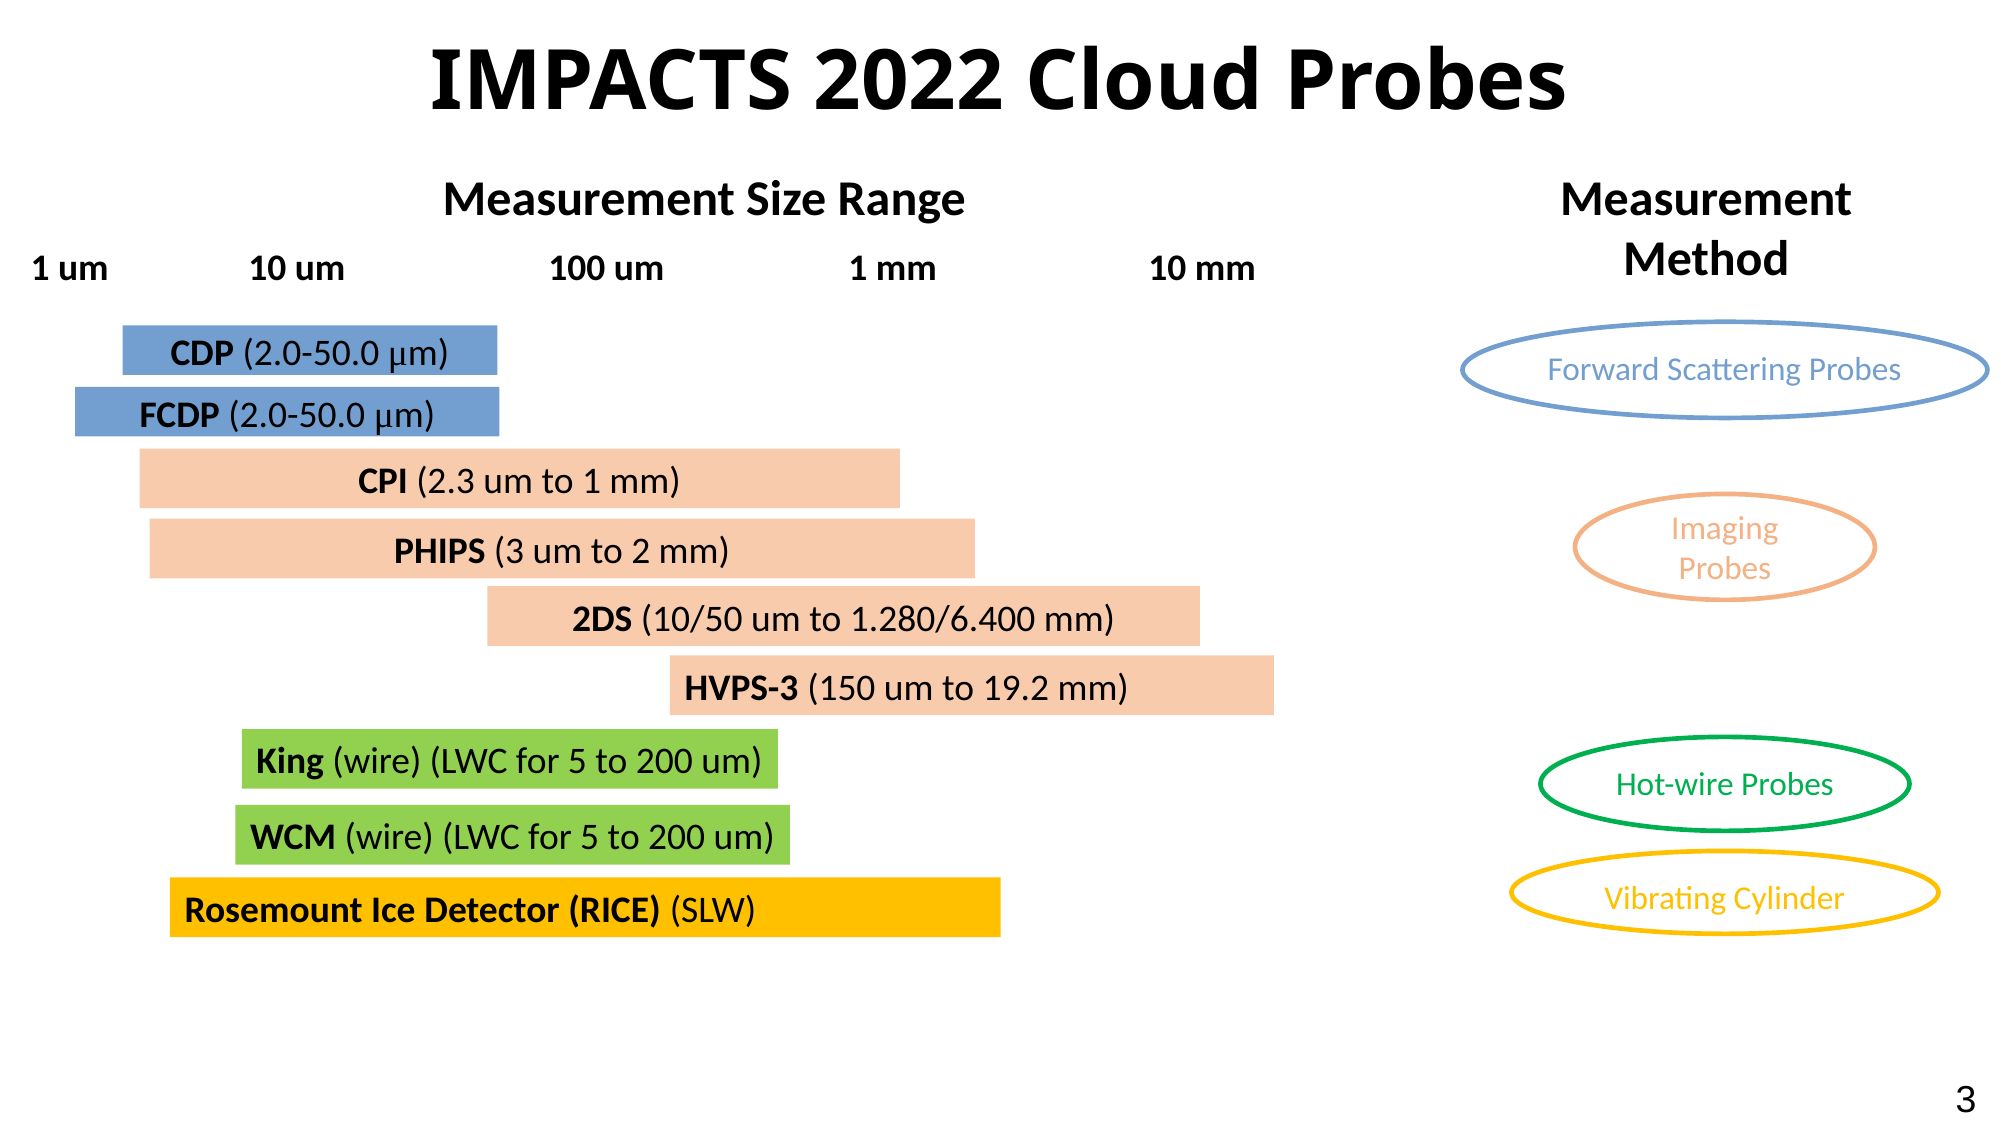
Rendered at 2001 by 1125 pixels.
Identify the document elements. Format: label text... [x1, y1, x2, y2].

text_box IMPACTS 2022 Cloud Probes [137, 6, 1863, 159]
text_box PHIPS (3 um to 2 mm) [149, 518, 975, 579]
text_box 1 um 10 um 100 um 1 mm 10 mm [15, 235, 1613, 296]
text_box CPI (2.3 um to 1 mm) [139, 448, 900, 509]
text_box [1462, 321, 1988, 418]
text_box HVPS-3 (150 um to 19.2 mm) [669, 655, 1274, 716]
text_box [1511, 850, 1939, 934]
text_box King (wire) (LWC for 5 to 200 um) [241, 729, 778, 789]
text_box Measurement Method [1462, 158, 1950, 294]
text_box Measurement Size Range [314, 158, 1095, 234]
text_box CDP (2.0-50.0 μm) [122, 325, 498, 375]
text_box Rosemount Ice Detector (RICE) (SLW) [169, 877, 1001, 938]
text_box [1540, 736, 1910, 831]
text_box 2DS (10/50 um to 1.280/6.400 mm) [487, 586, 1200, 646]
text_box [1575, 493, 1875, 600]
text_box WCM (wire) (LWC for 5 to 200 um) [235, 804, 790, 865]
text_box FCDP (2.0-50.0 μm) [75, 386, 500, 437]
